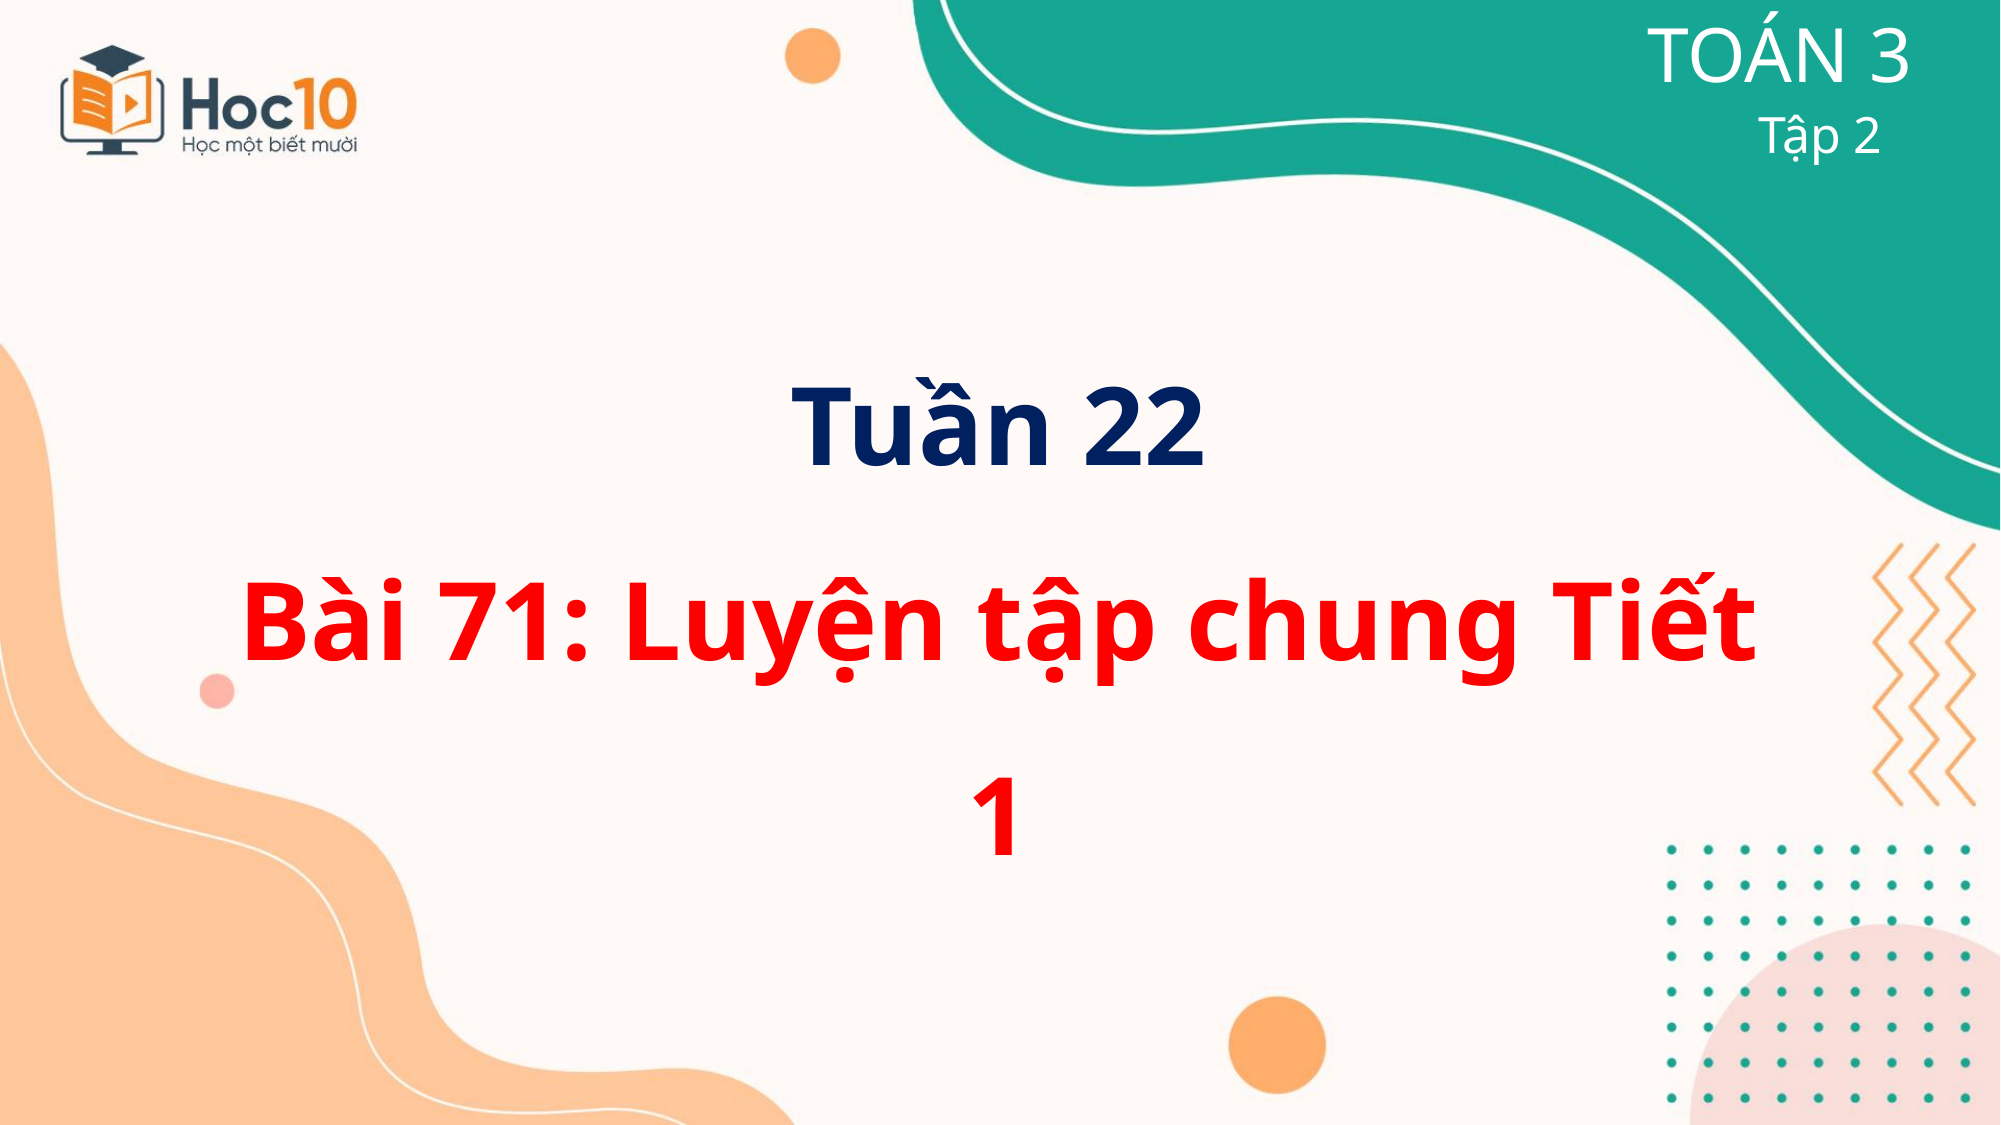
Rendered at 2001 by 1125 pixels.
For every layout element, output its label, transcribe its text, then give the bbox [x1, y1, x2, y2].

picture [0, 0, 2001, 1125]
text_box Tuần 22 Bài 71: Luyện tập chung Tiết 1 [217, 479, 1780, 885]
text_box TOÁN 3 [1560, 0, 2000, 105]
text_box Tập 2 [1743, 96, 1898, 172]
